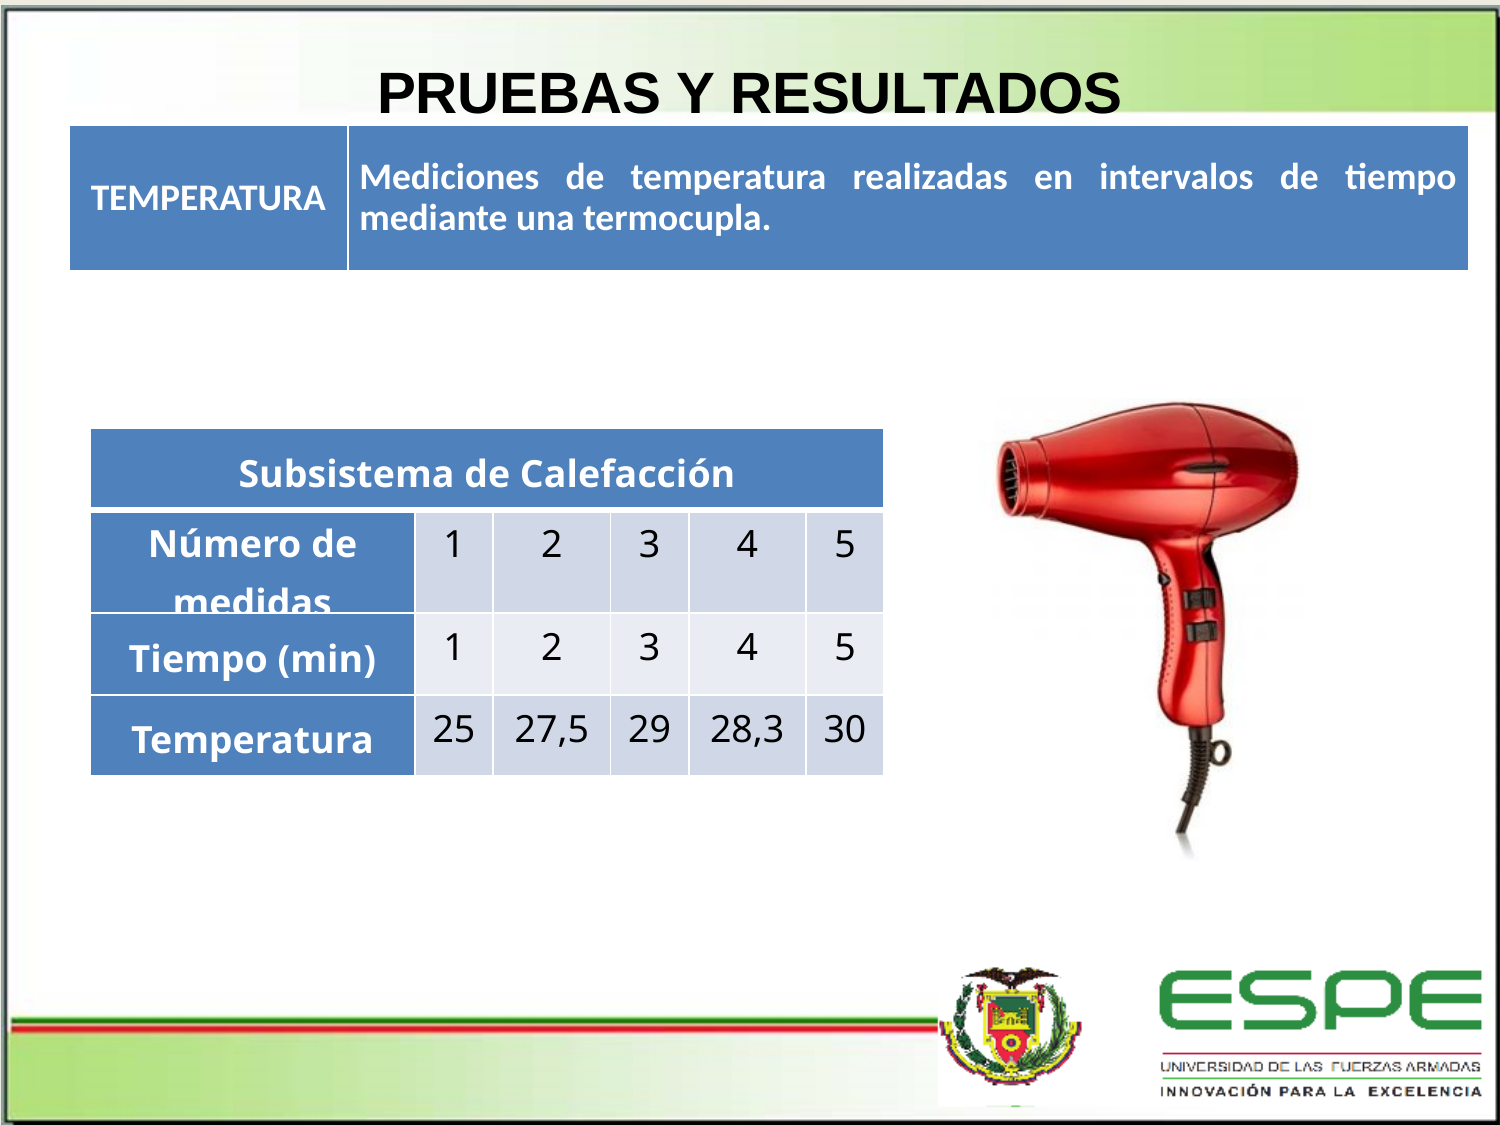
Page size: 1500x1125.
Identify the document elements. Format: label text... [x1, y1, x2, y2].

text_box PRUEBAS Y RESULTADOS [362, 0, 1138, 4]
picture [1, 5, 1500, 1125]
